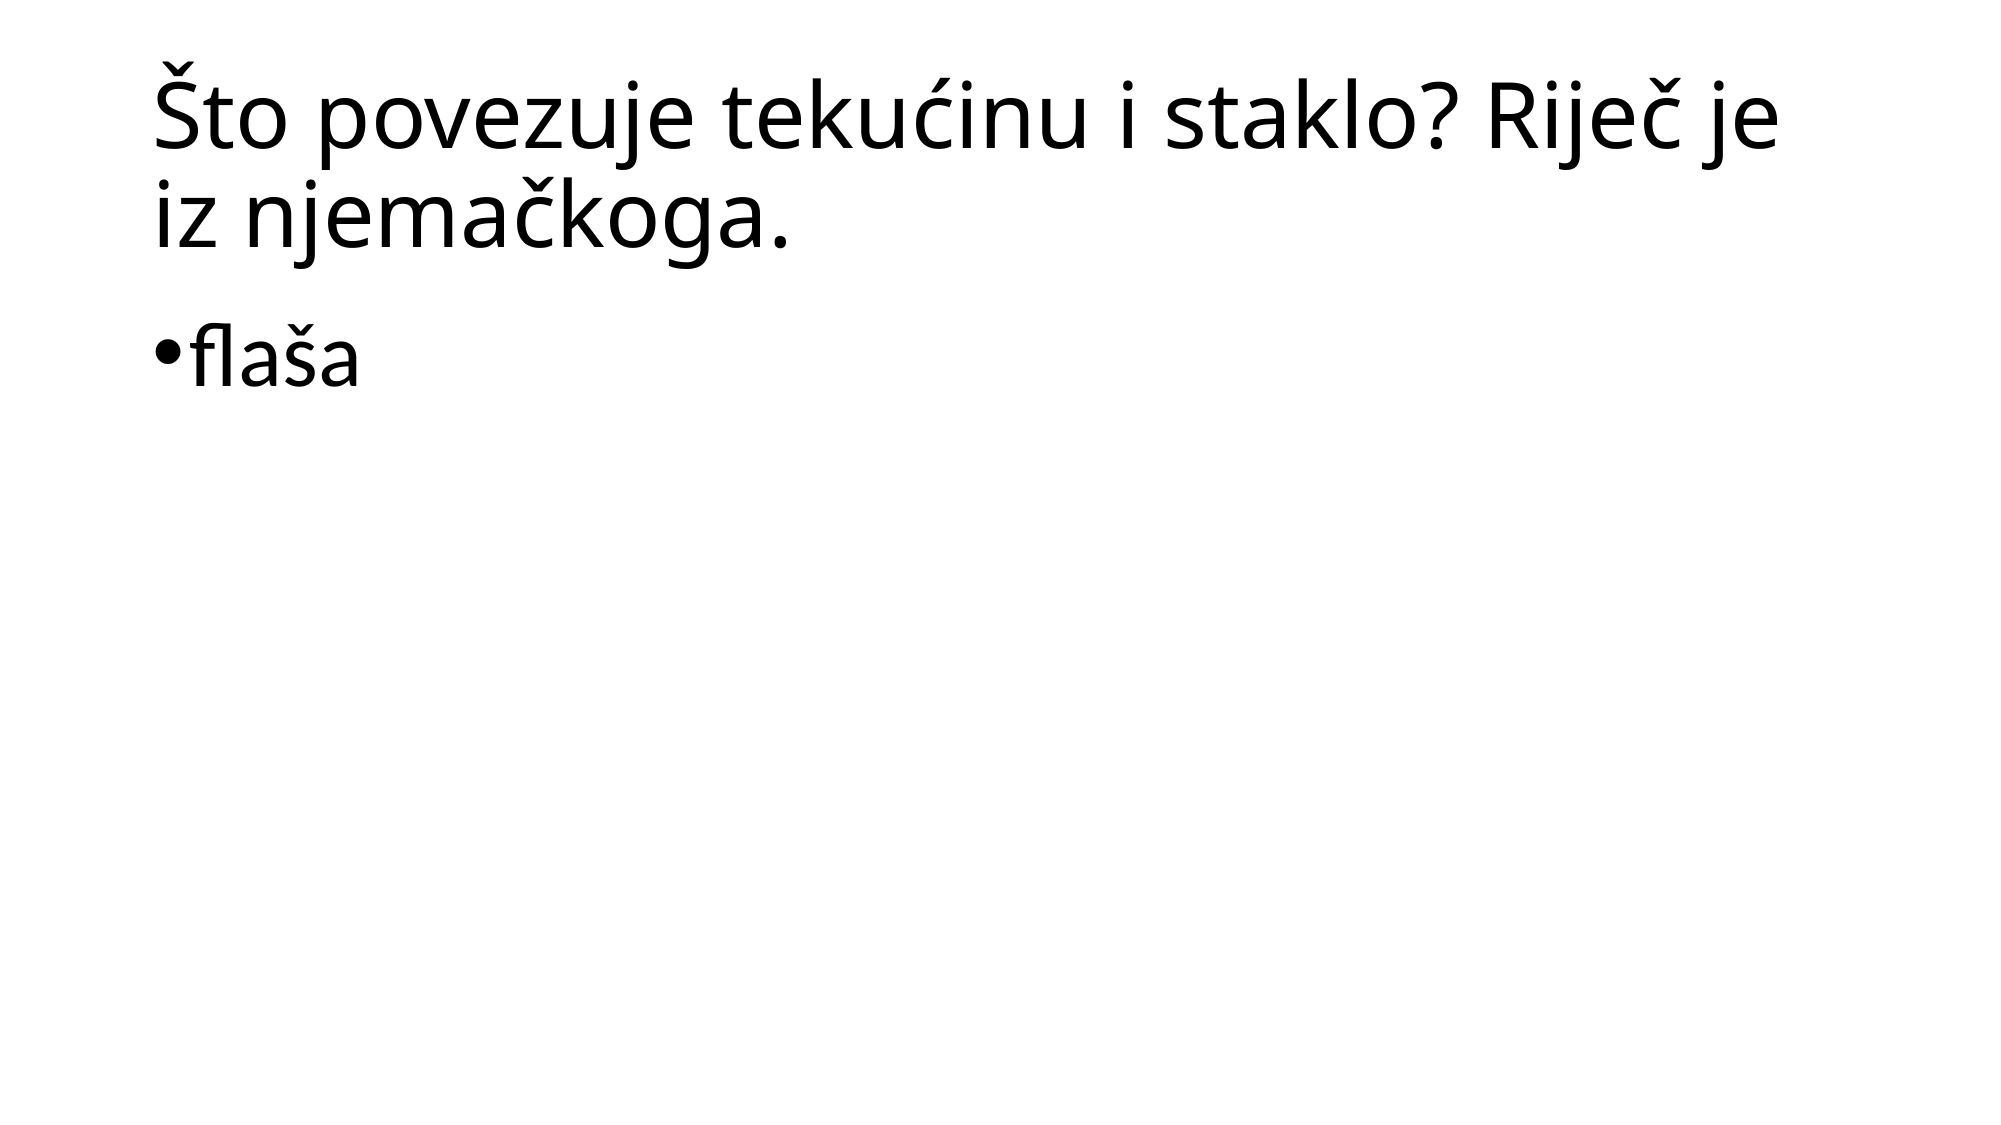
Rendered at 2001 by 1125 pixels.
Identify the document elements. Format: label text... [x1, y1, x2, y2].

title Što povezuje tekućinu i staklo? Riječ je iz njemačkoga. [137, 59, 1863, 278]
list flaša [137, 299, 1863, 1014]
